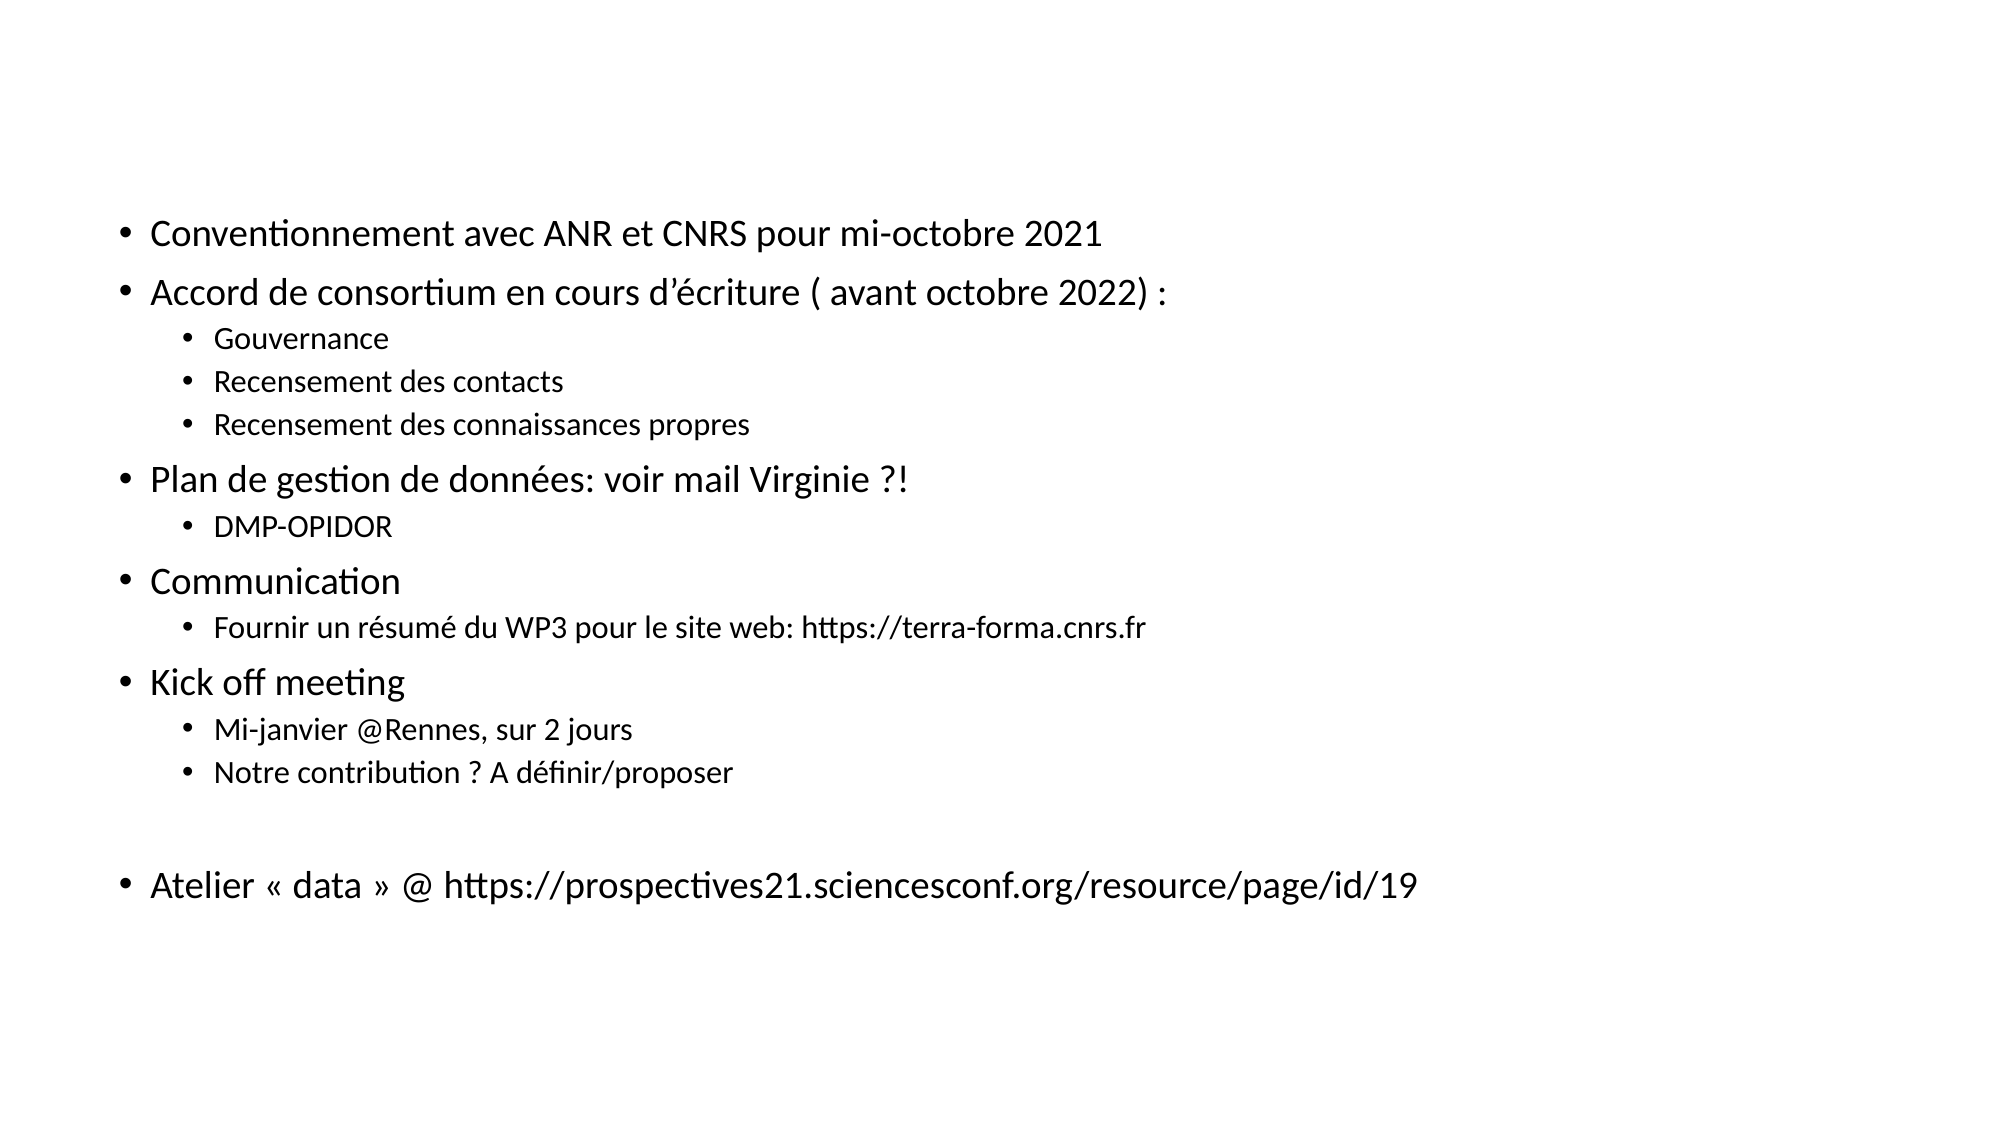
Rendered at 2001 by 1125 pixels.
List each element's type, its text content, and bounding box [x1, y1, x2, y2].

list Conventionnement avec ANR et CNRS pour mi-octobre 2021 Accord de consortium en cours d’écriture ( avant octobre 2022) : Gouvernance Recensement des contacts Recensement des connaissances propres Plan de gestion de données: voir mail Virginie ?! DMP-OPIDOR Communication Fournir un résumé du WP3 pour le site web: https://terra-forma.cnrs.fr Kick off meeting Mi-janvier @Rennes, sur 2 jours Notre contribution ? A définir/proposer Atelier « data » @ https://prospectives21.sciencesconf.org/resource/page/id/19 [103, 205, 1829, 920]
